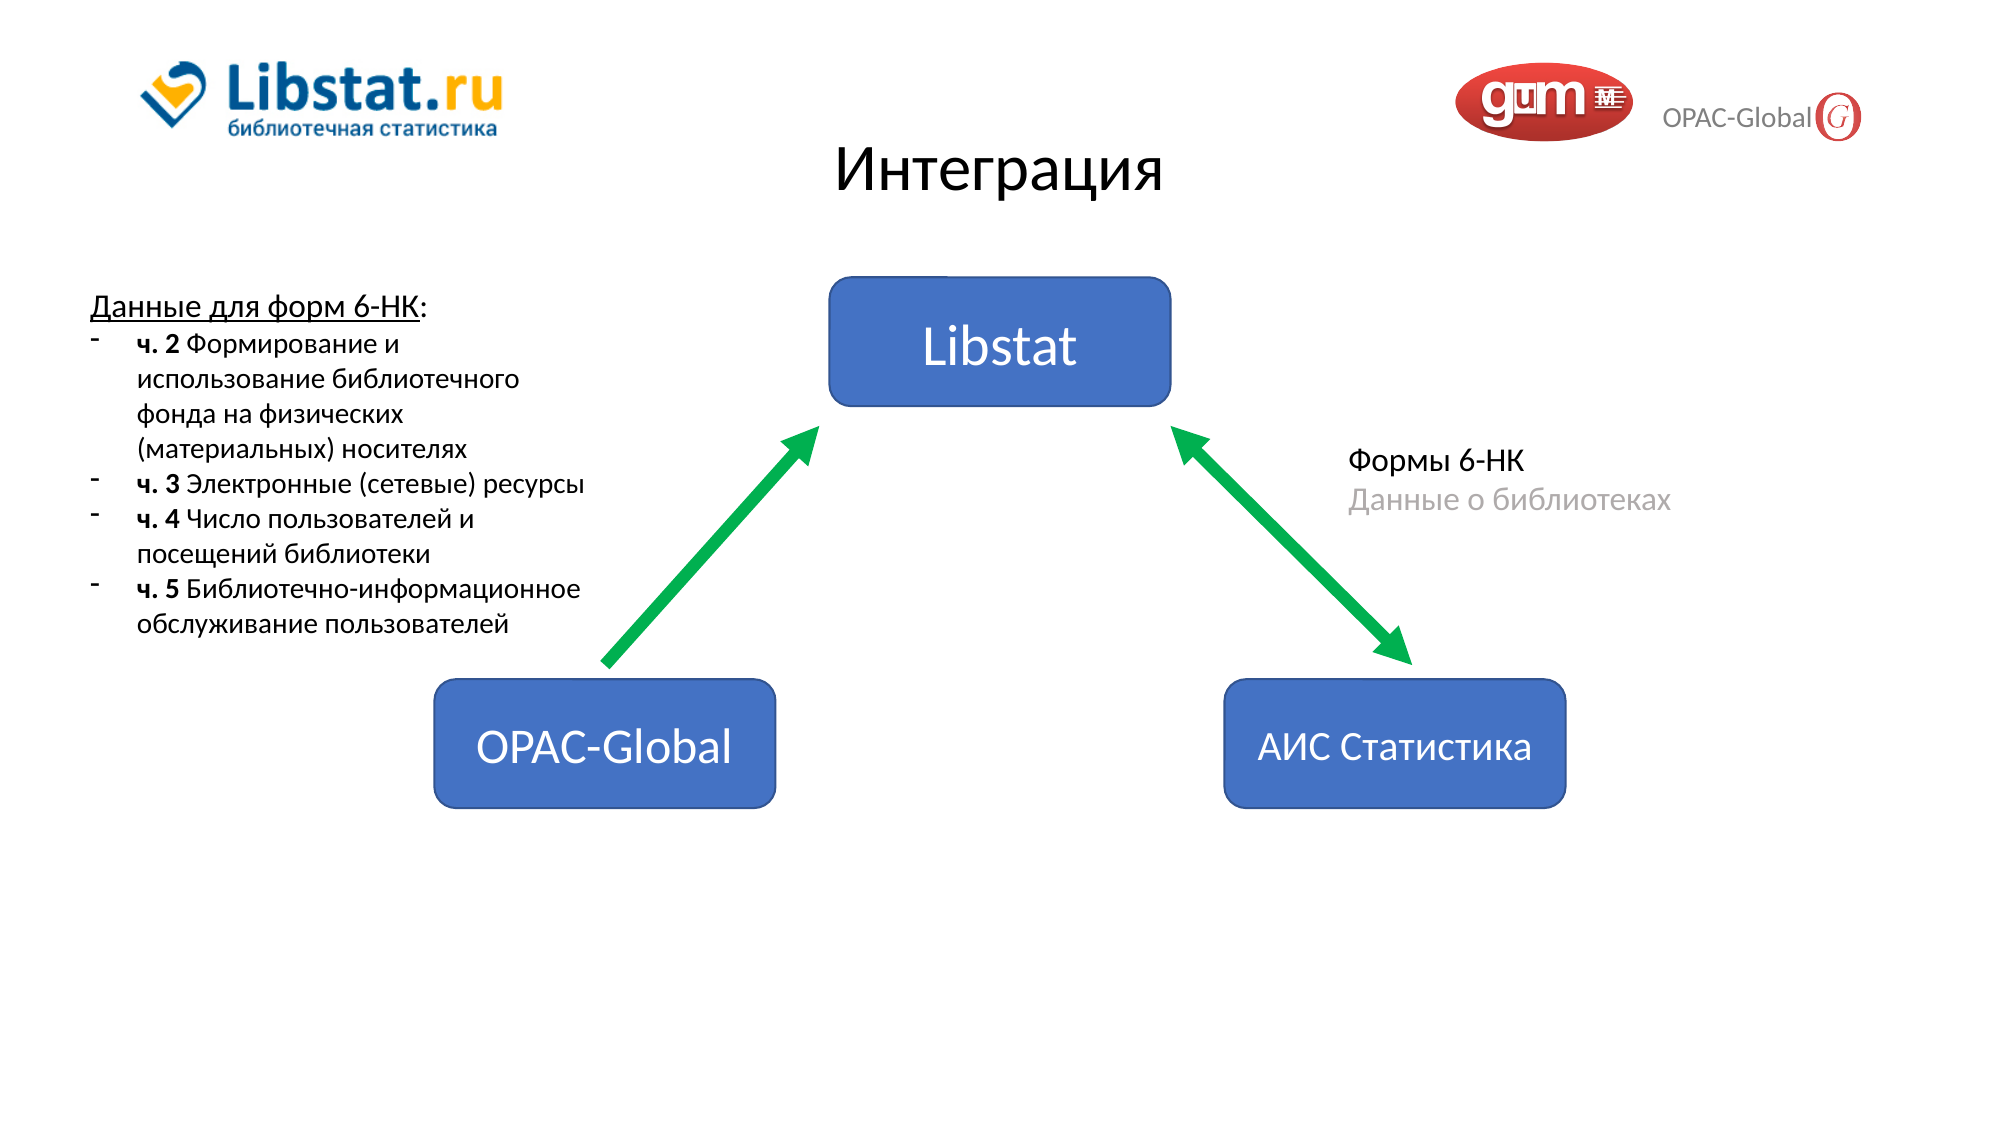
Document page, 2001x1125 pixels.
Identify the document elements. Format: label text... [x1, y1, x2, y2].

title Интеграция [137, 59, 1863, 278]
text_box Libstat [828, 276, 1172, 408]
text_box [1455, 62, 1863, 142]
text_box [604, 425, 820, 666]
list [137, 59, 505, 142]
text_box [1170, 425, 1413, 666]
text_box Формы 6-НК Данные о библиотеках [1413, 430, 1700, 525]
text_box Данные для форм 6-НК: ч. 2 Формирование и использование библиотечного фонда на физических (материальных) носителях ч. 3 Электронные (сетевые) ресурсы ч. 4 Число пользователей и посещений библиотеки ч. 5 Библиотечно-информационное обслуживание пользователей [75, 277, 605, 647]
text_box АИС Статистика [1223, 678, 1567, 810]
text_box OPAC-Global [433, 678, 777, 810]
